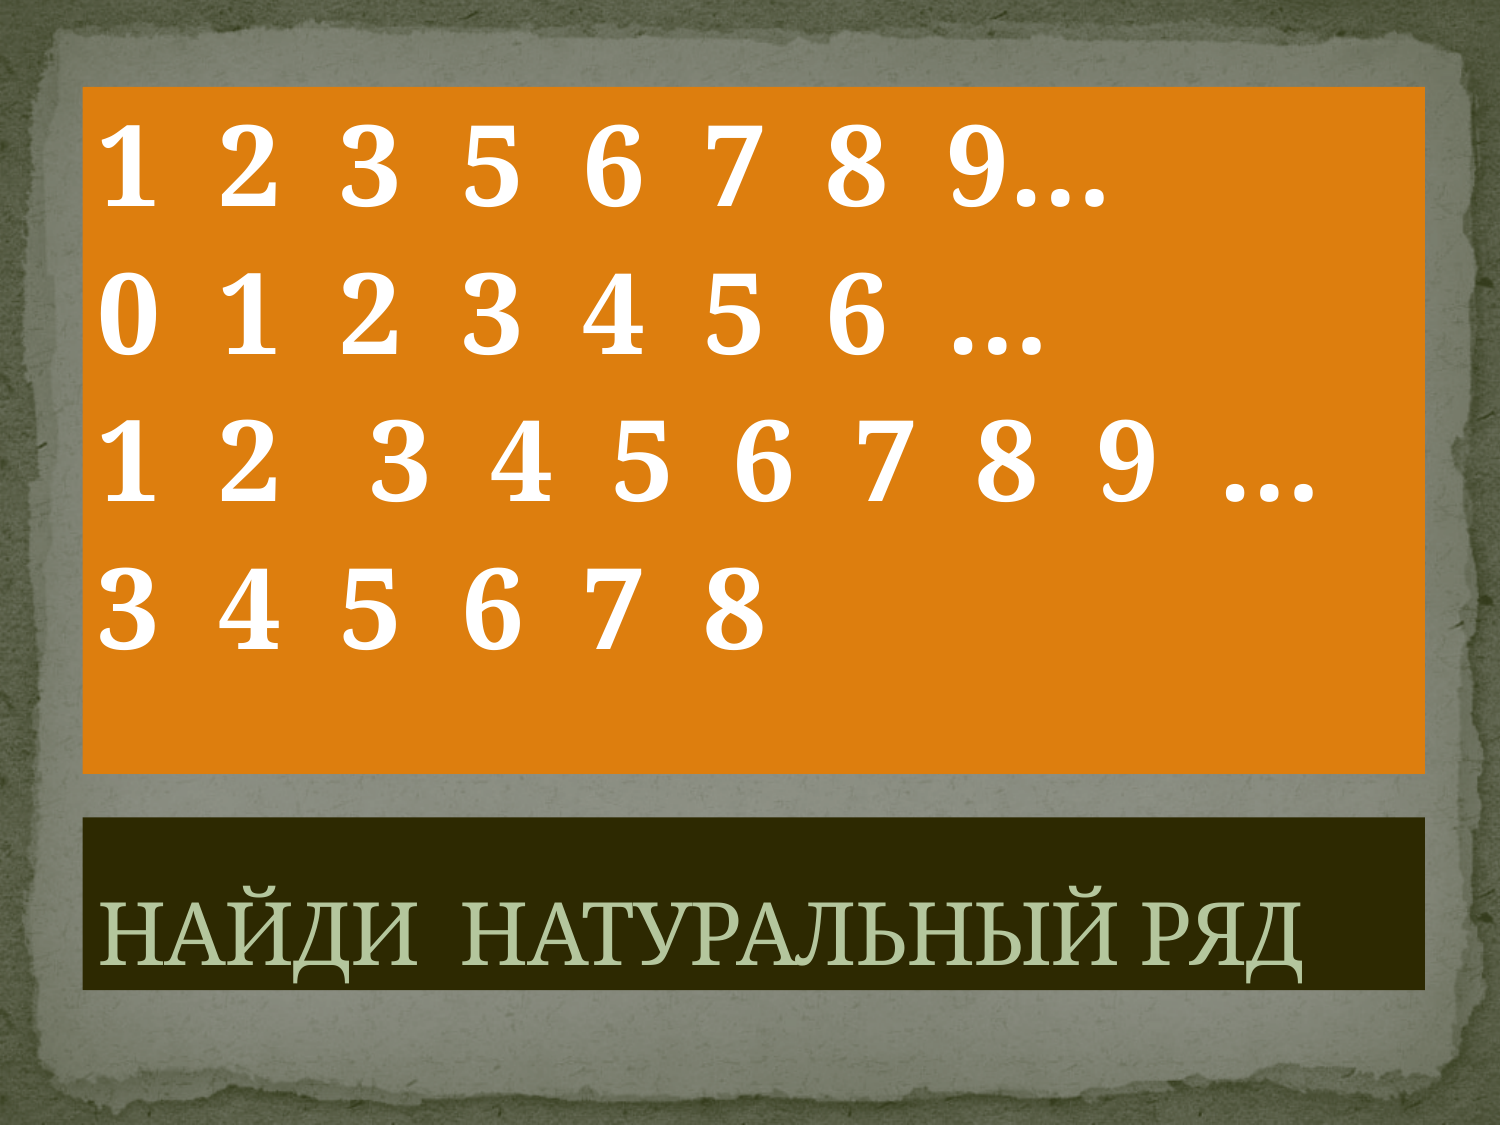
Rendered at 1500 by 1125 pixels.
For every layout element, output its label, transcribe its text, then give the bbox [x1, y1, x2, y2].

title НАЙДИ НАТУРАЛЬНЫЙ РЯД [82, 817, 1425, 991]
list 1 2 3 5 6 7 8 9… 0 1 2 3 4 5 6 … 1 2 3 4 5 6 7 8 9 … 3 4 5 6 7 8 [82, 86, 1425, 774]
